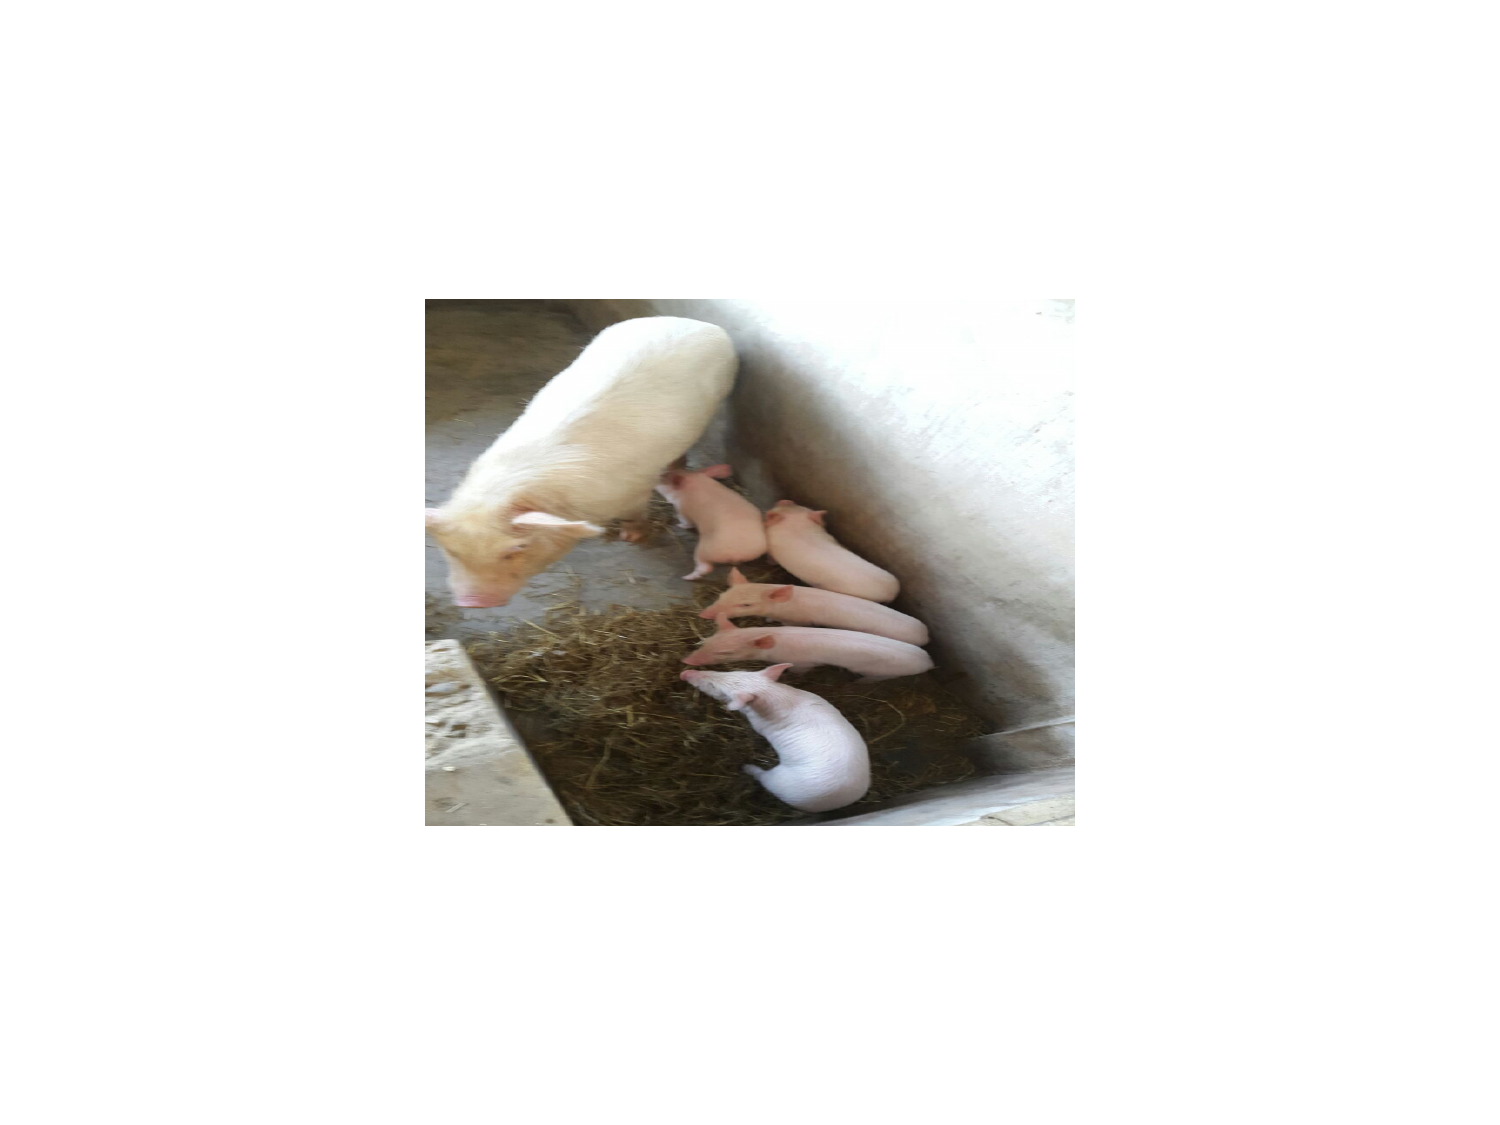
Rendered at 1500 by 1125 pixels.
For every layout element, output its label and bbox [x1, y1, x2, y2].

picture [425, 299, 1075, 826]
